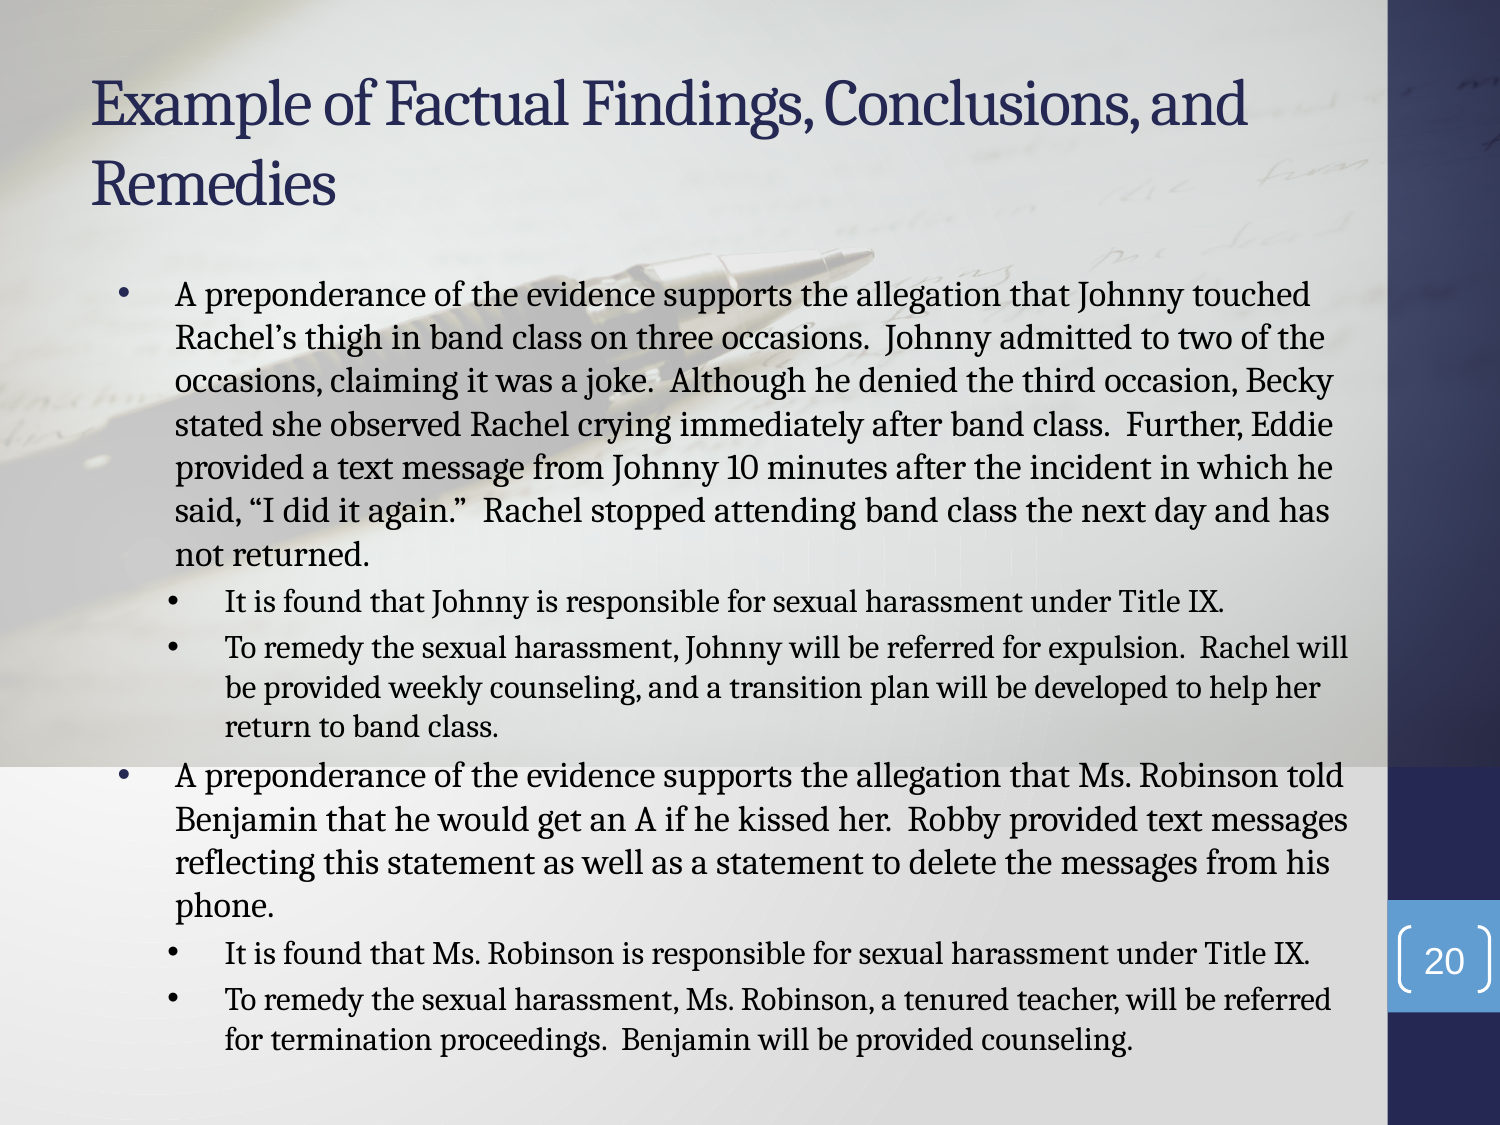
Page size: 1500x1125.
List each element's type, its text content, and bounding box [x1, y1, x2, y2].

picture [0, 0, 1500, 768]
list A preponderance of the evidence supports the allegation that Johnny touched Rachel’s thigh in band class on three occasions. Johnny admitted to two of the occasions, claiming it was a joke. Although he denied the third occasion, Becky stated she observed Rachel crying immediately after band class. Further, Eddie provided a text message from Johnny 10 minutes after the incident in which he said, “I did it again.” Rachel stopped attending band class the next day and has not returned. It is found that Johnny is responsible for sexual harassment under Title IX. To remedy the sexual harassment, Johnny will be referred for expulsion. Rachel will be provided weekly counseling, and a transition plan will be developed to help her return to band class. A preponderance of the evidence supports the allegation that Ms. Robinson told Benjamin that he would get an A if he kissed her. Robby provided text messages reflecting this statement as well as a statement to delete the messages from his phone. It is found that Ms. Robinson is responsible for sexual harassment under Title IX. To remedy the sexual harassment, Ms. Robinson, a tenured teacher, will be referred for termination proceedings. Benjamin will be provided counseling. [75, 773, 1375, 1075]
slide_number 20 [1397, 925, 1492, 994]
